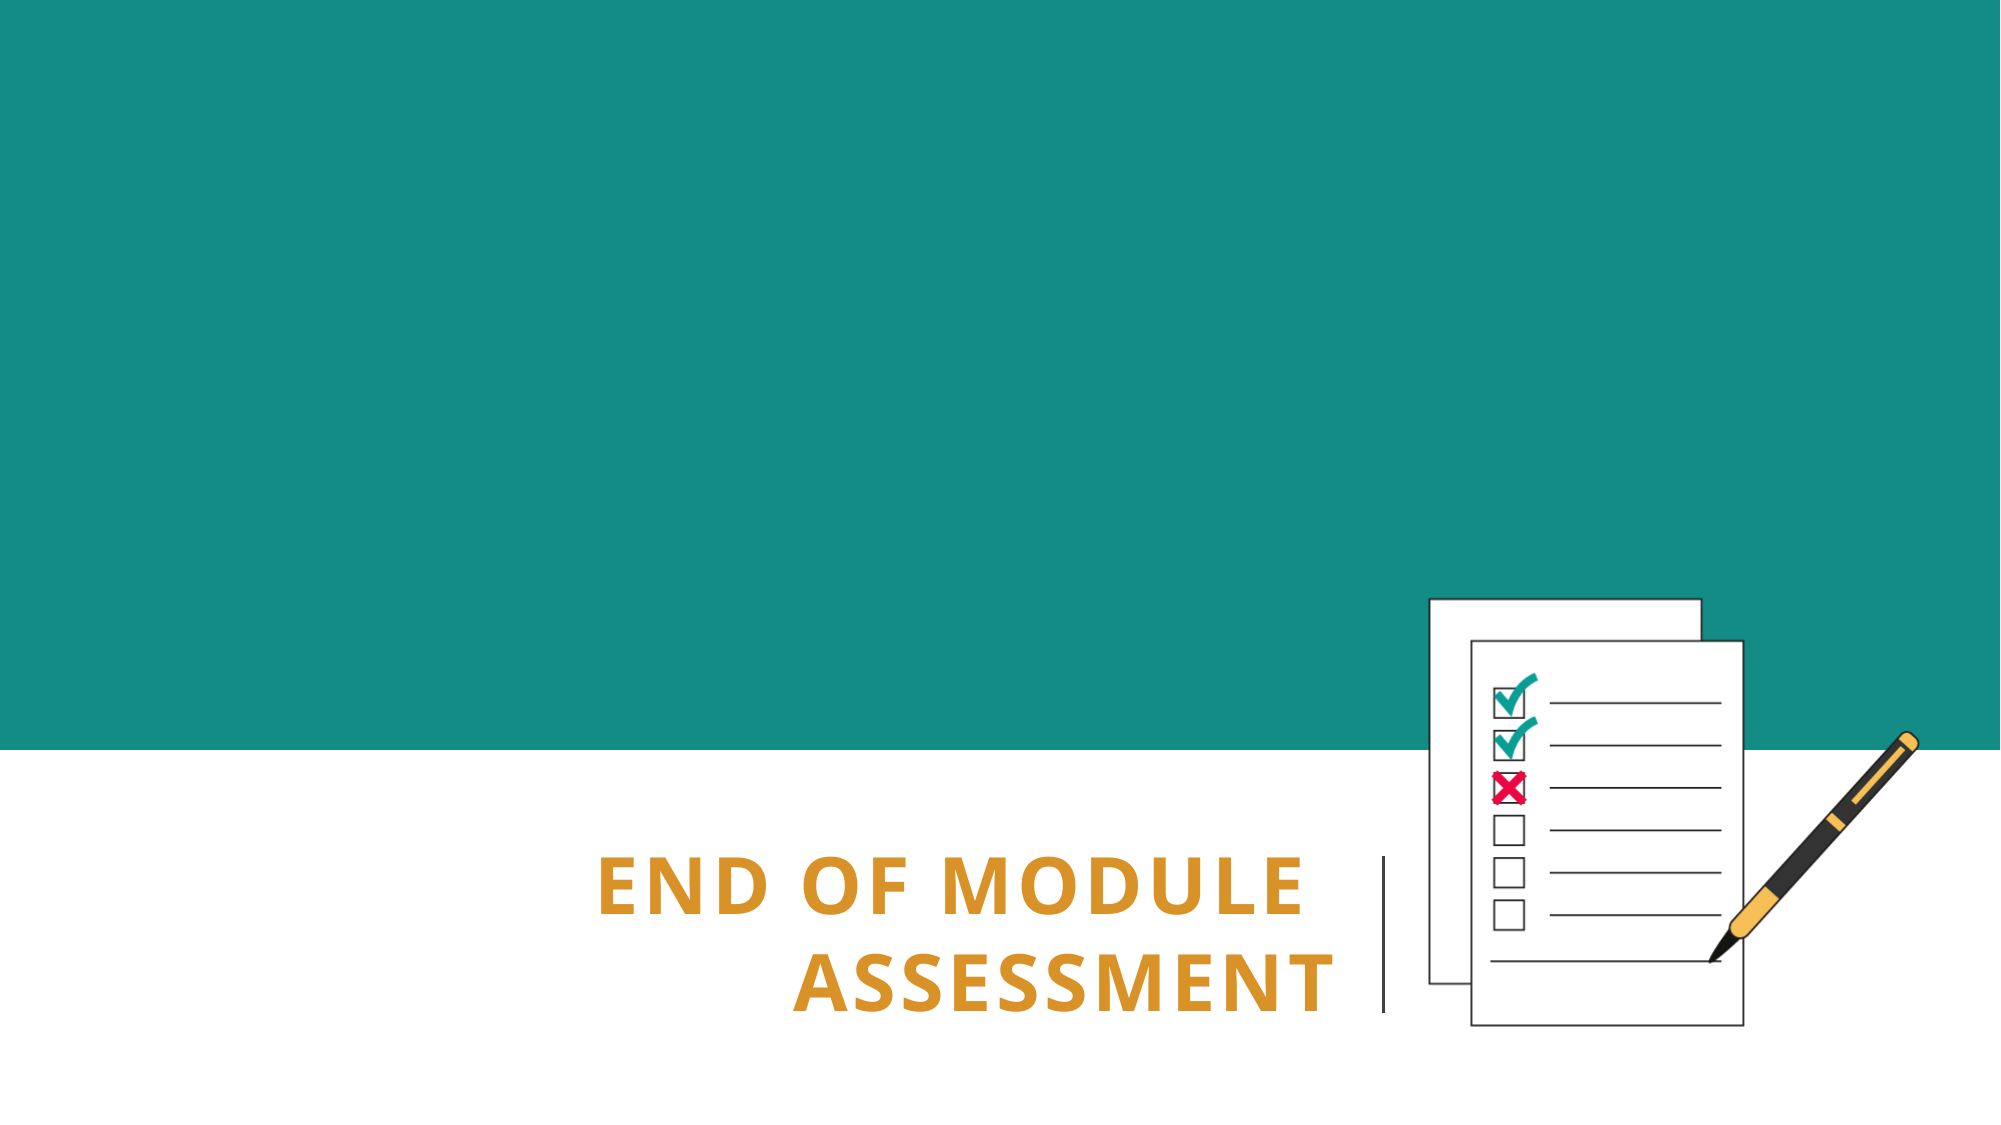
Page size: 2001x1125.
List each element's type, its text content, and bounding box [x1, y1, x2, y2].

title END OF MODULE ASSESSMENT [75, 827, 1285, 1040]
picture [1285, 384, 1982, 1125]
